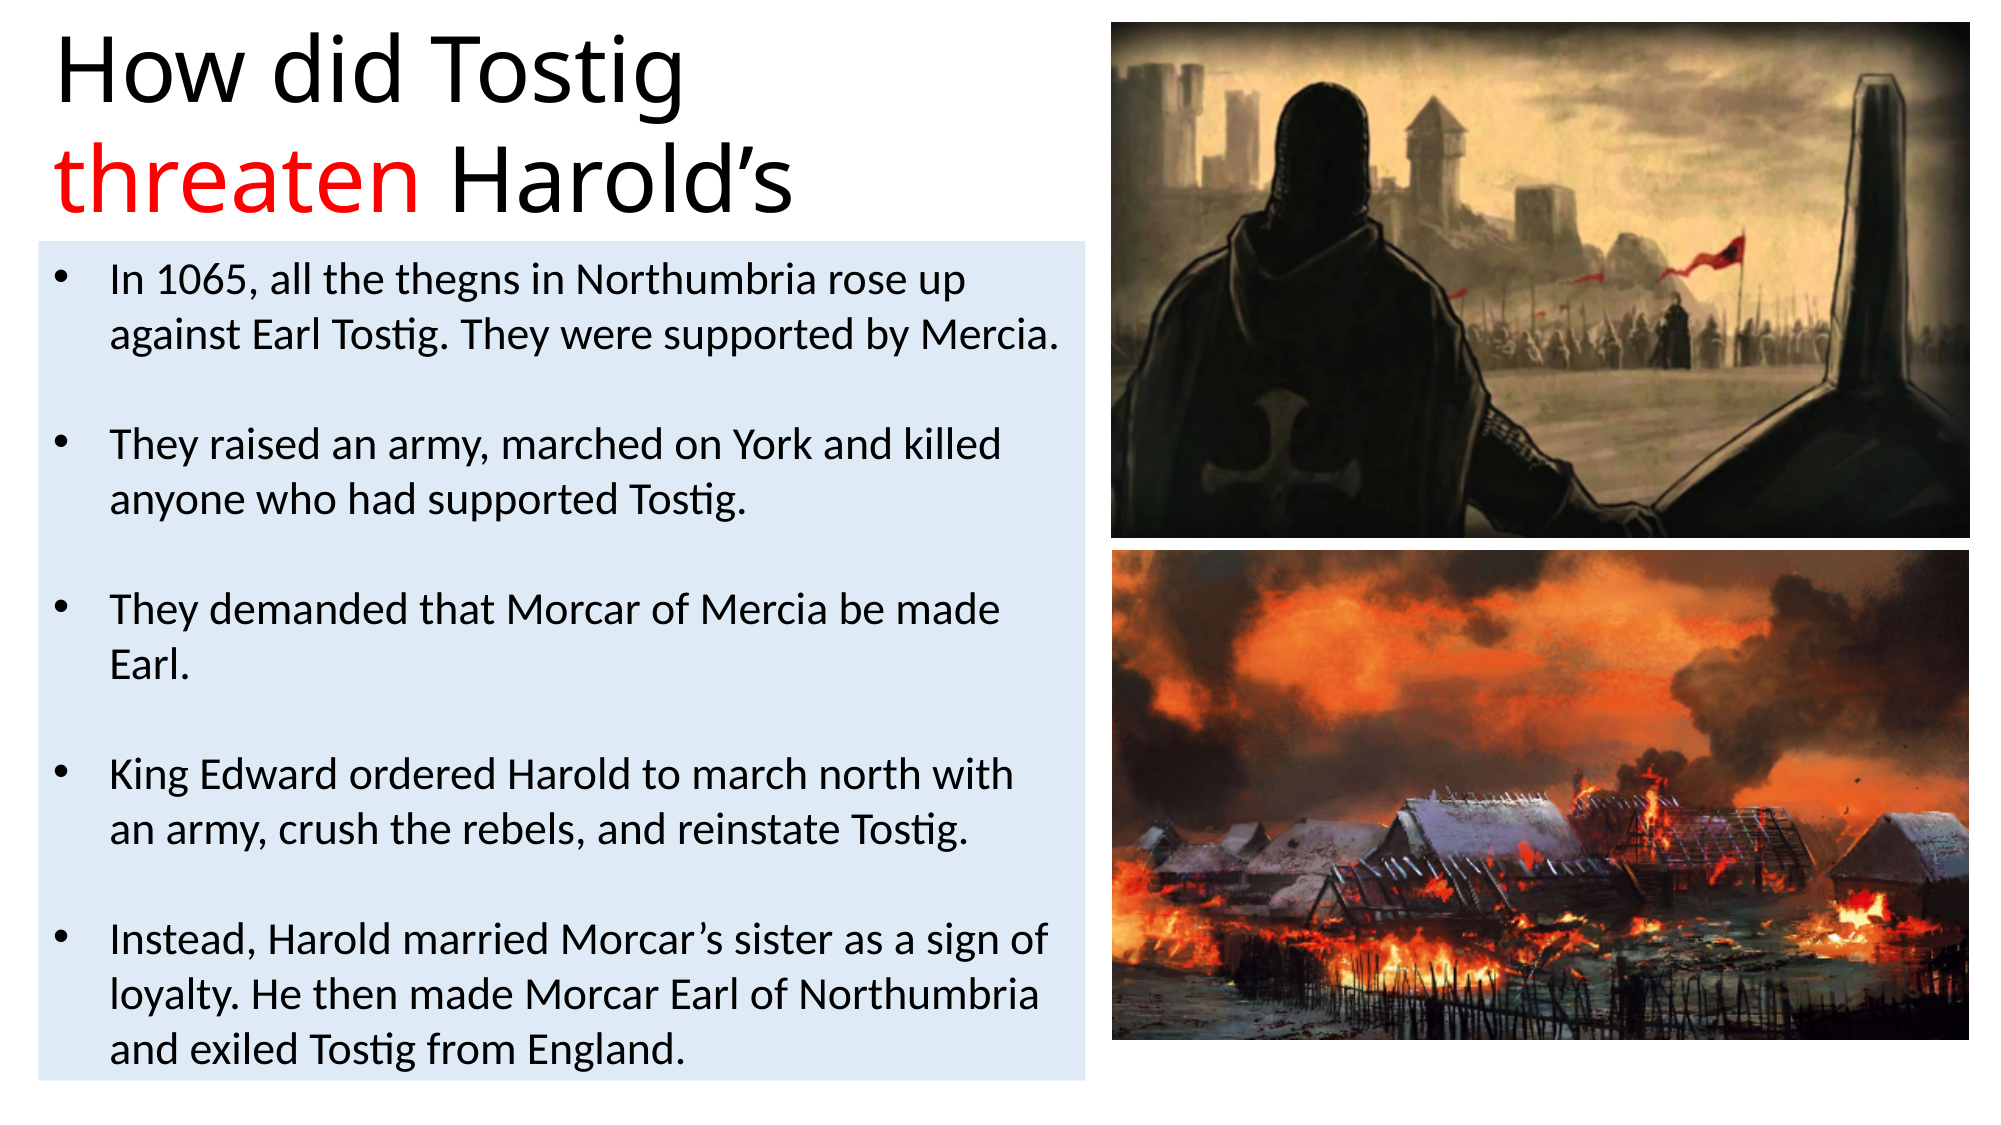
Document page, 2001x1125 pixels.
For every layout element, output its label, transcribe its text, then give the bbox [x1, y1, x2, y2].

text_box In 1065, all the thegns in Northumbria rose up against Earl Tostig. They were supported by Mercia. They raised an army, marched on York and killed anyone who had supported Tostig. They demanded that Morcar of Mercia be made Earl. King Edward ordered Harold to march north with an army, crush the rebels, and reinstate Tostig. Instead, Harold married Morcar’s sister as a sign of loyalty. He then made Morcar Earl of Northumbria and exiled Tostig from England. [38, 241, 1086, 1081]
text_box How did Tostig threaten Harold’s power? [38, 3, 1086, 241]
picture [1112, 550, 1969, 1040]
picture [1111, 22, 1970, 538]
